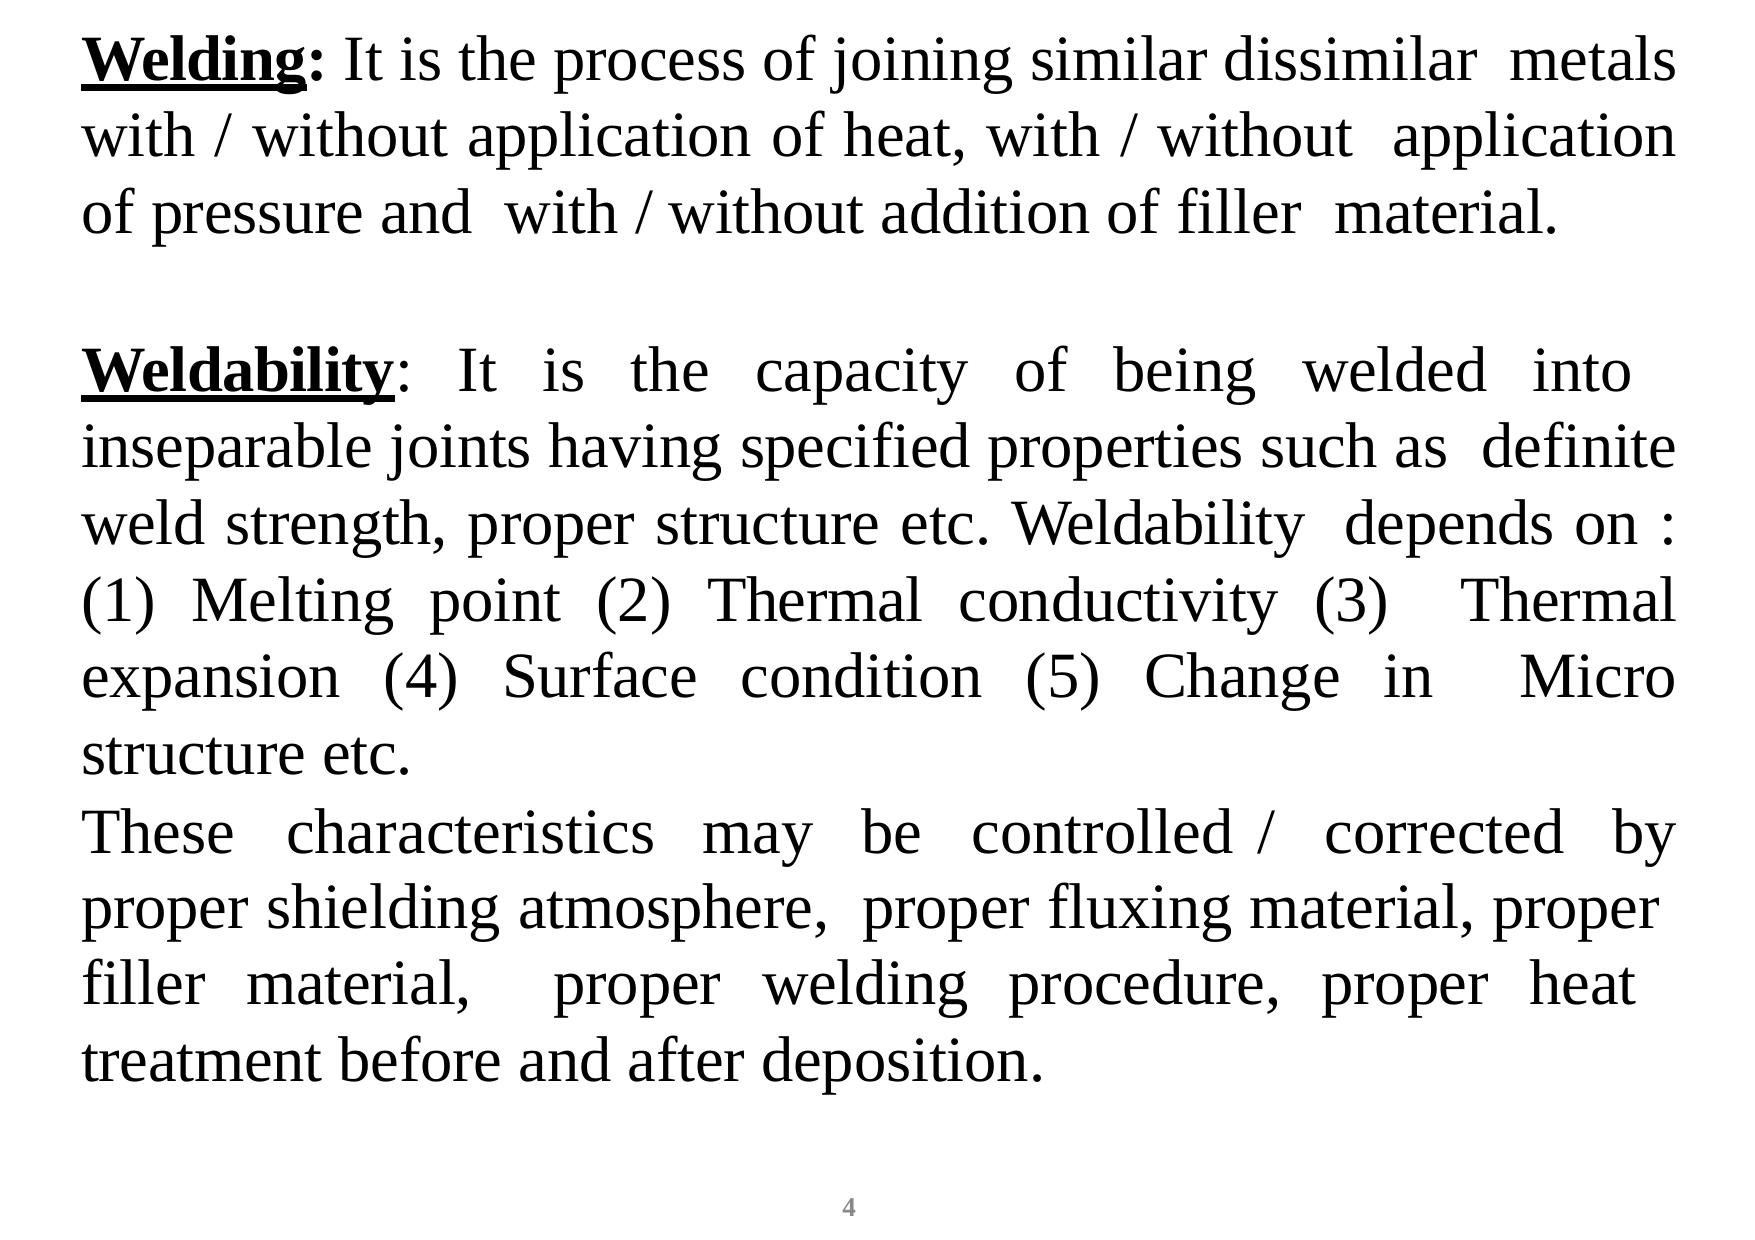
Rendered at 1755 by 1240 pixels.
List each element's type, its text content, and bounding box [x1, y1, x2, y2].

text_box Welding: It is the process of joining similar dissimilar metals with / without application of heat, with / without application of pressure and with / without addition of filler material. Weldability: It is the capacity of being welded into inseparable joints having specified properties such as definite weld strength, proper structure etc. Weldability depends on : (1) Melting point (2) Thermal conductivity (3) Thermal expansion (4) Surface condition (5) Change in Micro structure etc. These characteristics may be controlled / corrected by proper shielding atmosphere, proper fluxing material, proper filler material, proper welding procedure, proper heat treatment before and after deposition. [78, 16, 1678, 1097]
text_box 4 [838, 1189, 861, 1223]
